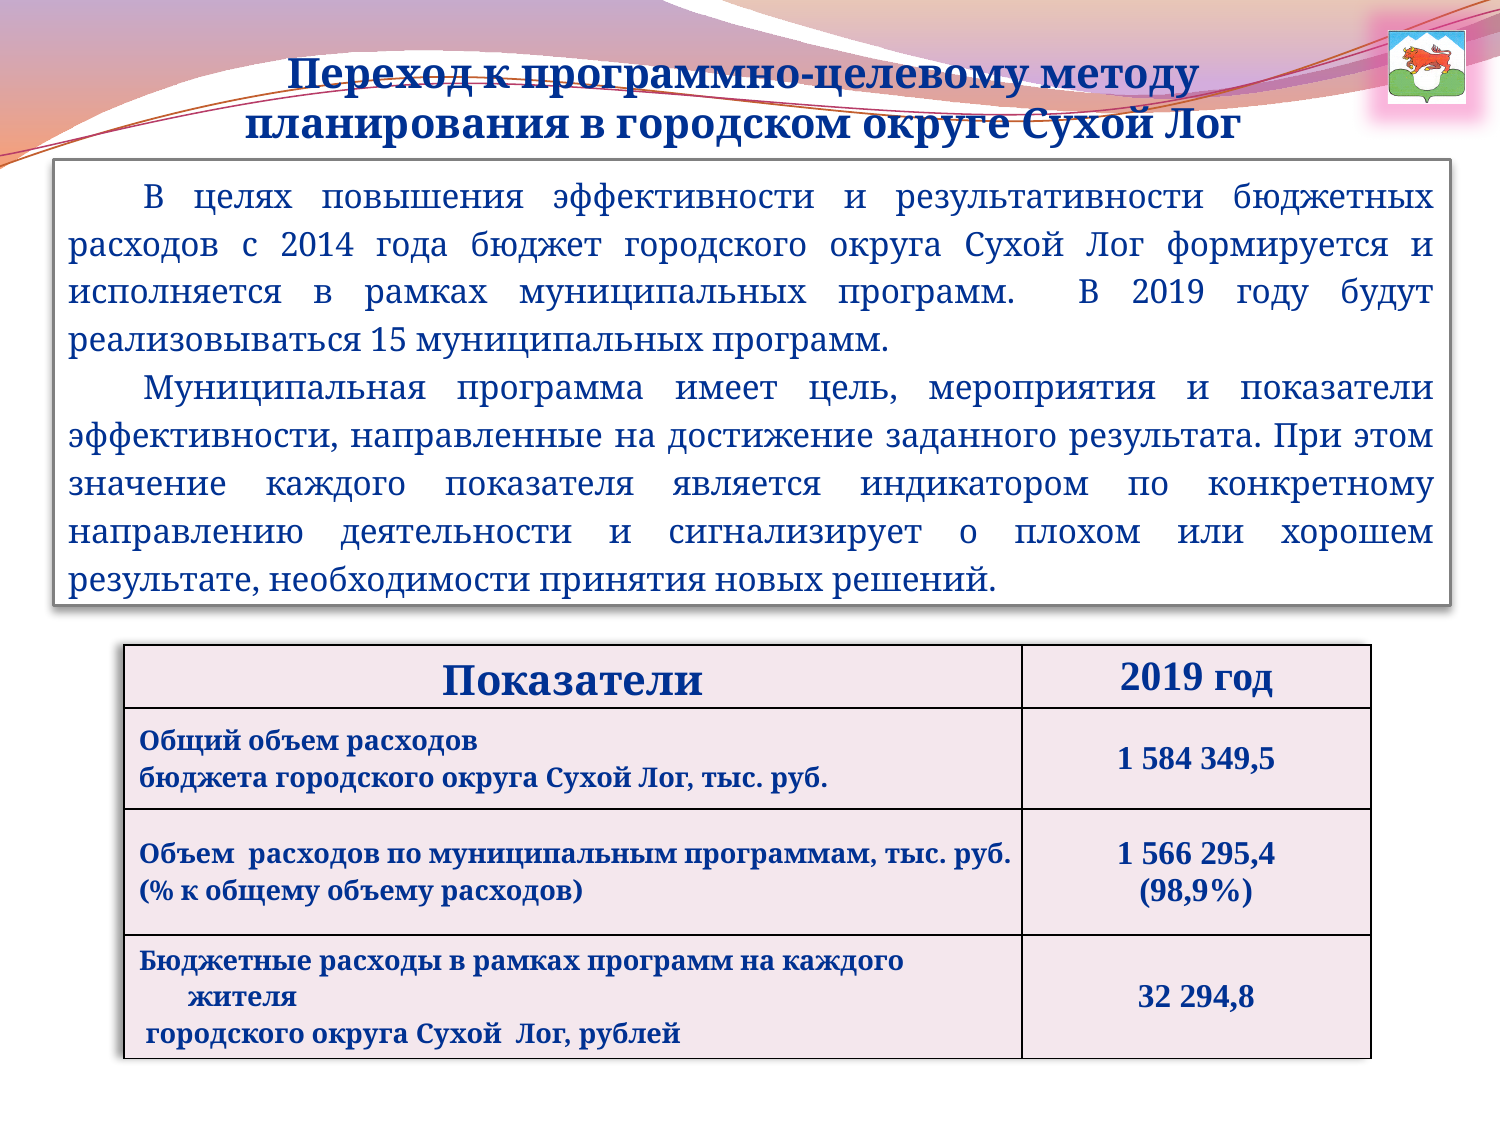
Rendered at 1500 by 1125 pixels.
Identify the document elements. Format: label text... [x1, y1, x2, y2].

table_cell Объем расходов по муниципальным программам, тыс. руб. (% к общему объему расходов) [125, 810, 1021, 934]
table_cell 1 584 349,5 [1023, 709, 1370, 808]
text_box В целях повышения эффективности и результативности бюджетных расходов с 2014 года бюджет городского округа Сухой Лог формируется и исполняется в рамках муниципальных программ. В 2019 году будут реализовываться 15 муниципальных программ. Муниципальная программа имеет цель, мероприятия и показатели эффективности, направленные на достижение заданного результата. При этом значение каждого показателя является индикатором по конкретному направлению деятельности и сигнализирует о плохом или хорошем результате, необходимости принятия новых решений. [52, 158, 1452, 607]
text_box Переход к программно-целевому методу планирования в городском округе Сухой Лог [151, 39, 1336, 155]
table_cell Бюджетные расходы в рамках программ на каждого жителя городского округа Сухой Лог, рублей [125, 936, 1021, 1058]
table_cell Общий объем расходов бюджета городского округа Сухой Лог, тыс. руб. [125, 709, 1021, 808]
table_header Показатели [125, 646, 1021, 707]
table_header 2019 год [1023, 646, 1370, 707]
table_cell 32 294,8 [1023, 936, 1370, 1058]
table_cell 1 566 295,4 (98,9%) [1023, 810, 1370, 934]
picture [1387, 30, 1468, 105]
